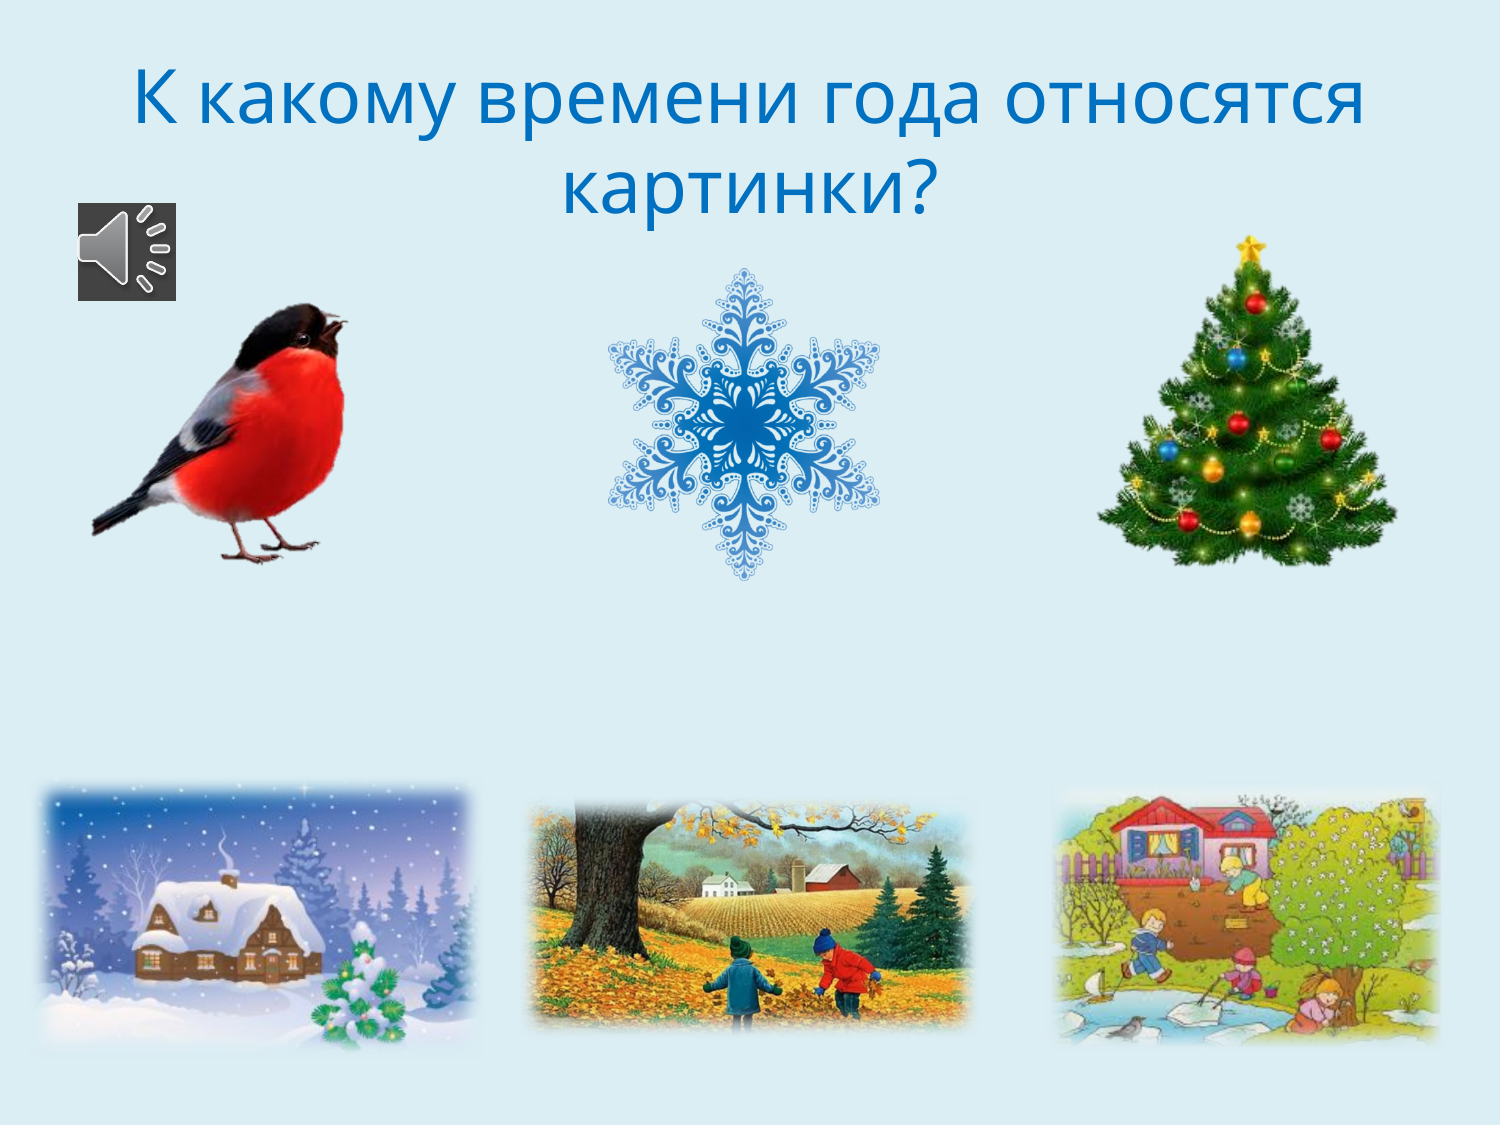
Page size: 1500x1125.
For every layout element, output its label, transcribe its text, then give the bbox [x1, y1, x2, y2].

picture [1045, 777, 1450, 1053]
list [64, 299, 349, 568]
title К какому времени года относятся картинки? [75, 45, 1425, 233]
picture [76, 201, 177, 303]
picture [29, 774, 485, 1059]
picture [608, 268, 881, 582]
picture [517, 795, 982, 1039]
picture [1090, 185, 1404, 581]
